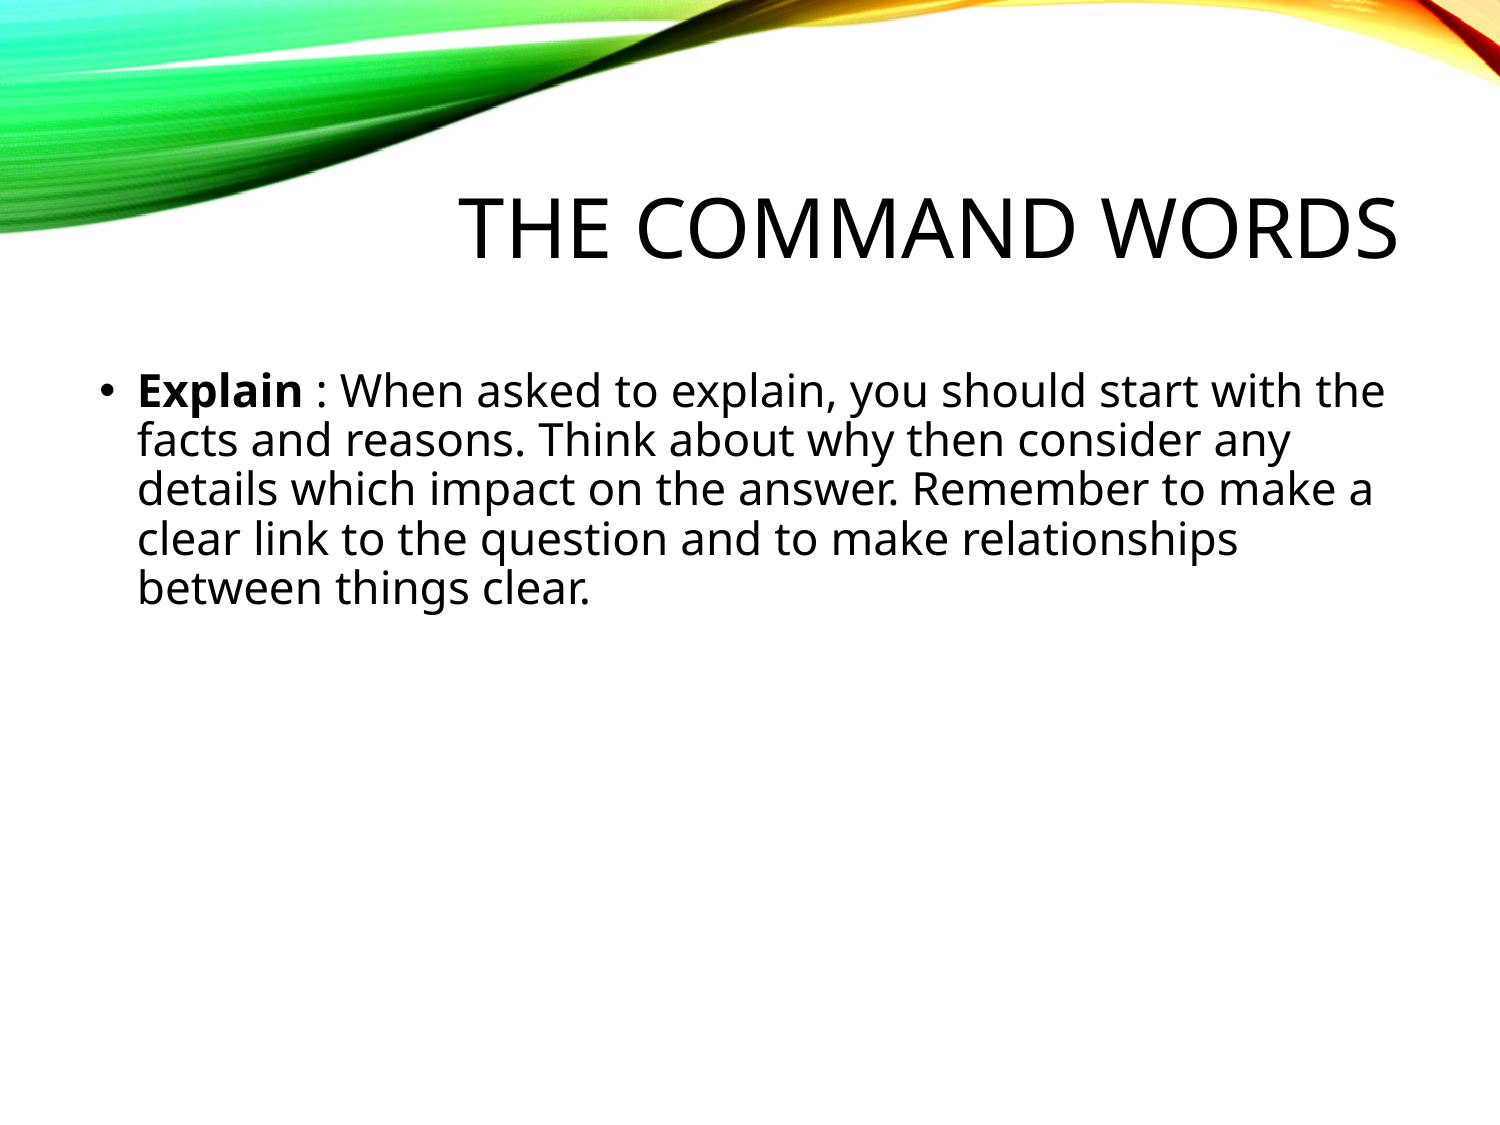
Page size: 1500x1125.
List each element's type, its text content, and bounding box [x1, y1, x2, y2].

picture [0, 0, 1500, 237]
list Explain : When asked to explain, you should start with the facts and reasons. Think about why then consider any details which impact on the answer. Remember to make a clear link to the question and to make relationships between things clear. [84, 360, 1416, 1021]
title The command words [356, 125, 1416, 338]
